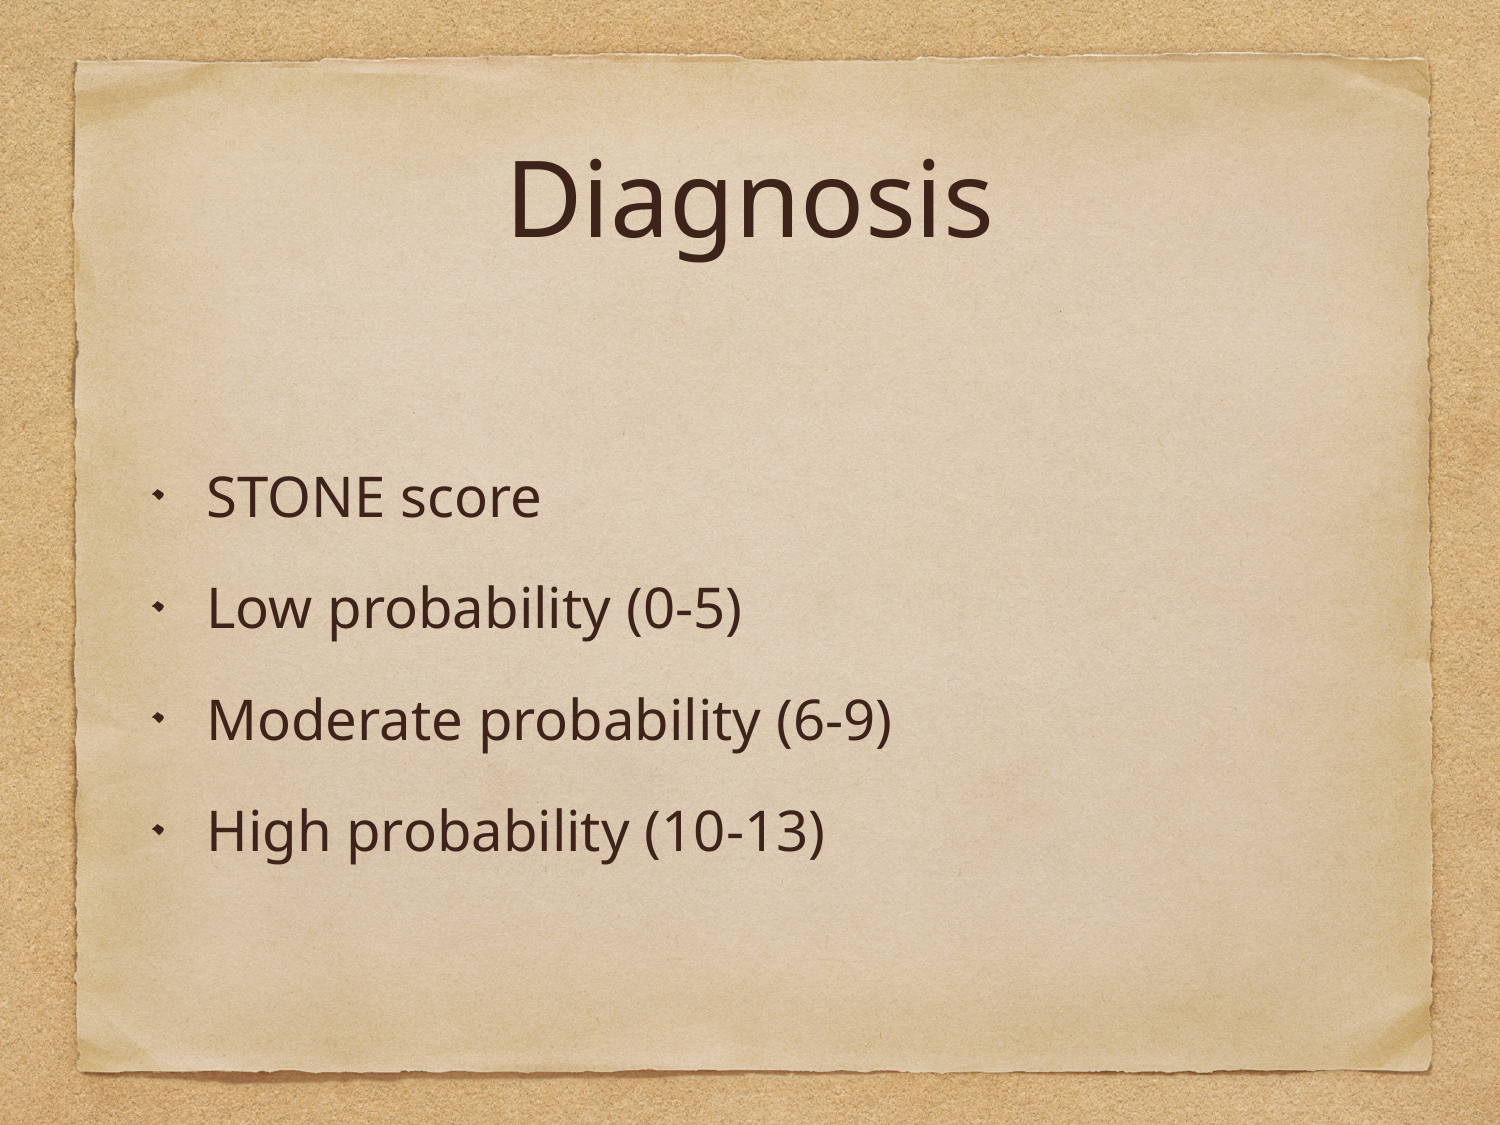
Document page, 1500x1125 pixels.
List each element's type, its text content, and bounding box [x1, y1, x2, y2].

picture [0, 0, 1500, 1125]
list STONE score Low probability (0-5) Moderate probability (6-9) High probability (10-13) [145, 324, 1354, 1000]
title Diagnosis [145, 72, 1354, 317]
